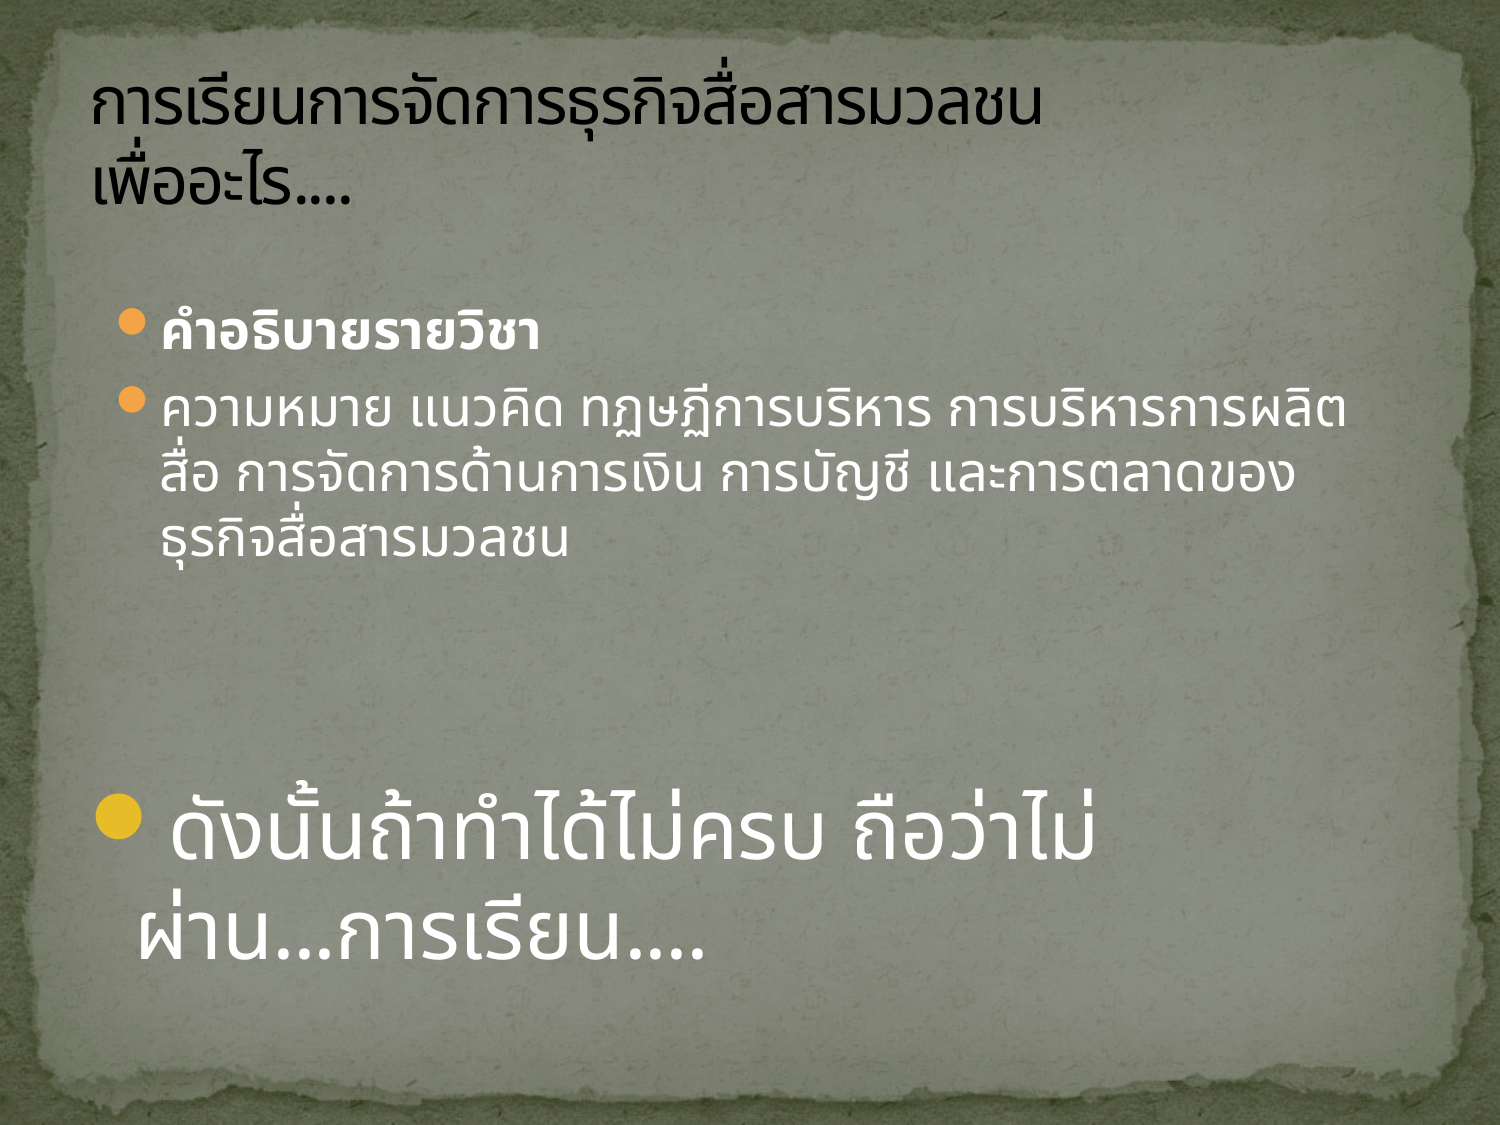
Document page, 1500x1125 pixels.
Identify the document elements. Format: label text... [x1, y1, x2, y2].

title การเรียนการจัดการธุรกิจสื่อสารมวลชน เพื่ออะไร.... [74, 24, 1425, 225]
text_box ดังนั้นถ้าทำได้ไม่ครบ ถือว่าไม่ผ่าน...การเรียน.... [74, 687, 1425, 1021]
list คำอธิบายรายวิชา ความหมาย แนวคิด ทฏษฏีการบริหาร การบริหารการผลิตสื่อ การจัดการด้านการเงิน การบัญชี และการตลาดของธุรกิจสื่อสารมวลชน [99, 287, 1375, 687]
